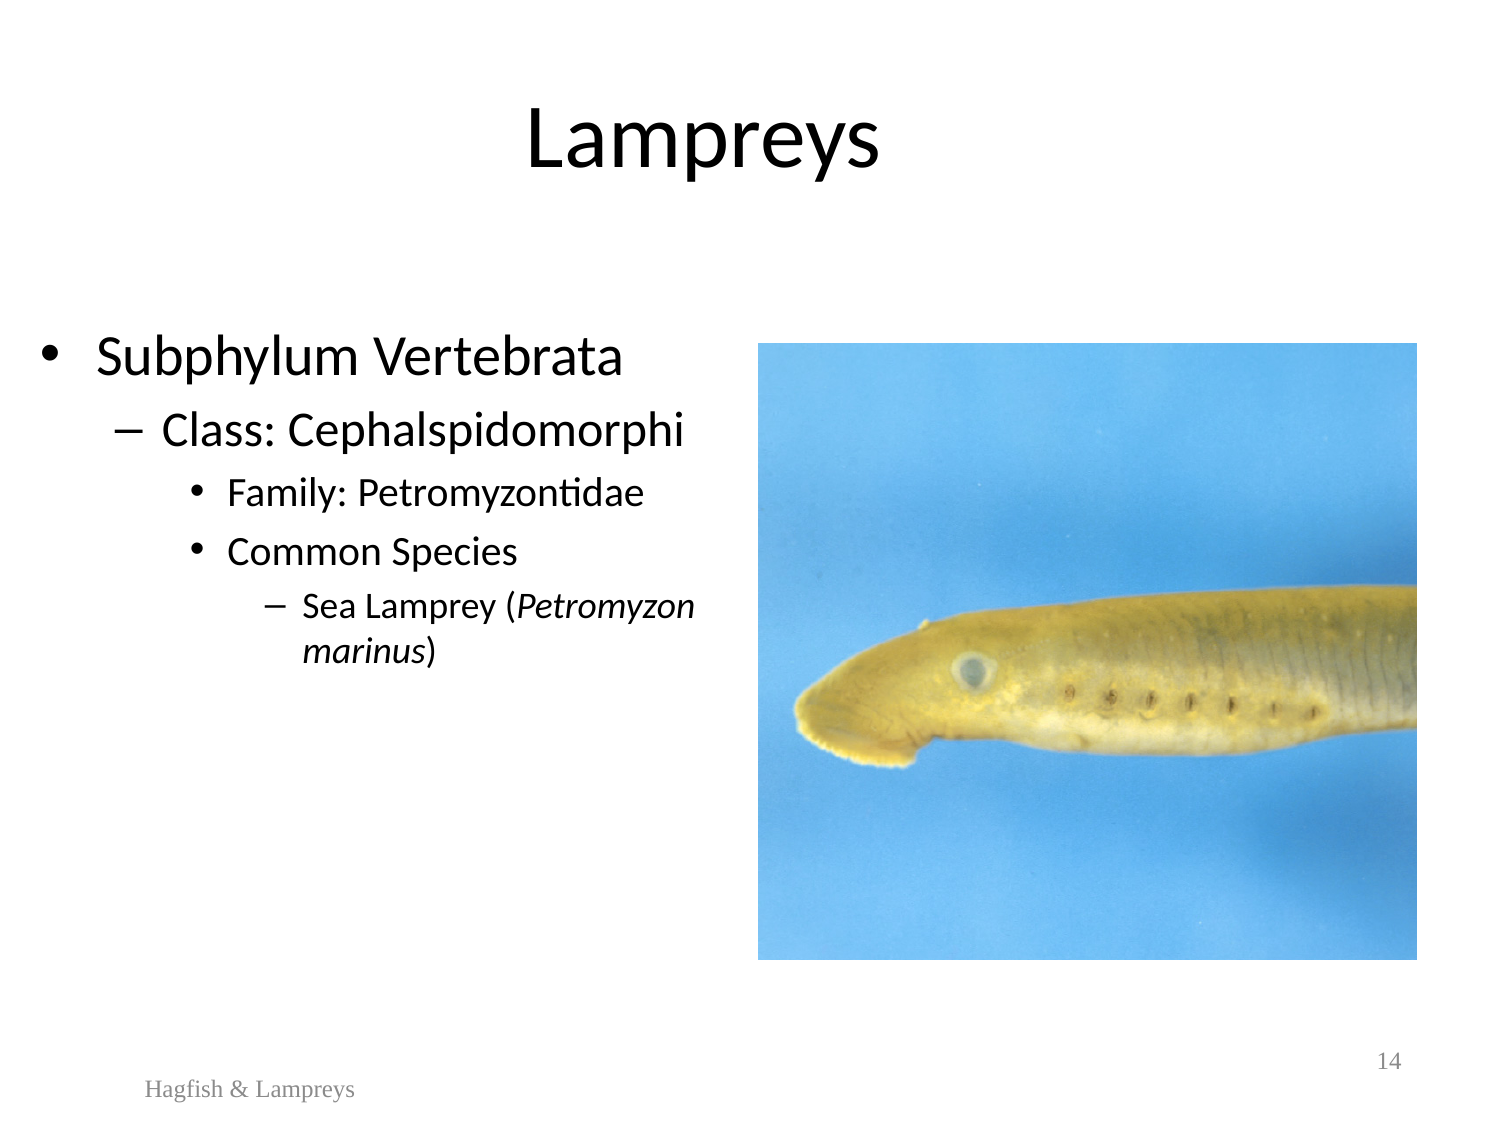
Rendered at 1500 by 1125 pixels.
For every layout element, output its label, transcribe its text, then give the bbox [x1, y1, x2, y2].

list Subphylum Vertebrata Class: Cephalspidomorphi Family: Petromyzontidae Common Species Sea Lamprey (Petromyzon marinus) [24, 309, 750, 994]
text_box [758, 343, 1417, 960]
title Lampreys [66, 37, 1342, 225]
slide_number 14 [1104, 1021, 1417, 1097]
footer Hagfish & Lampreys [12, 1050, 488, 1125]
